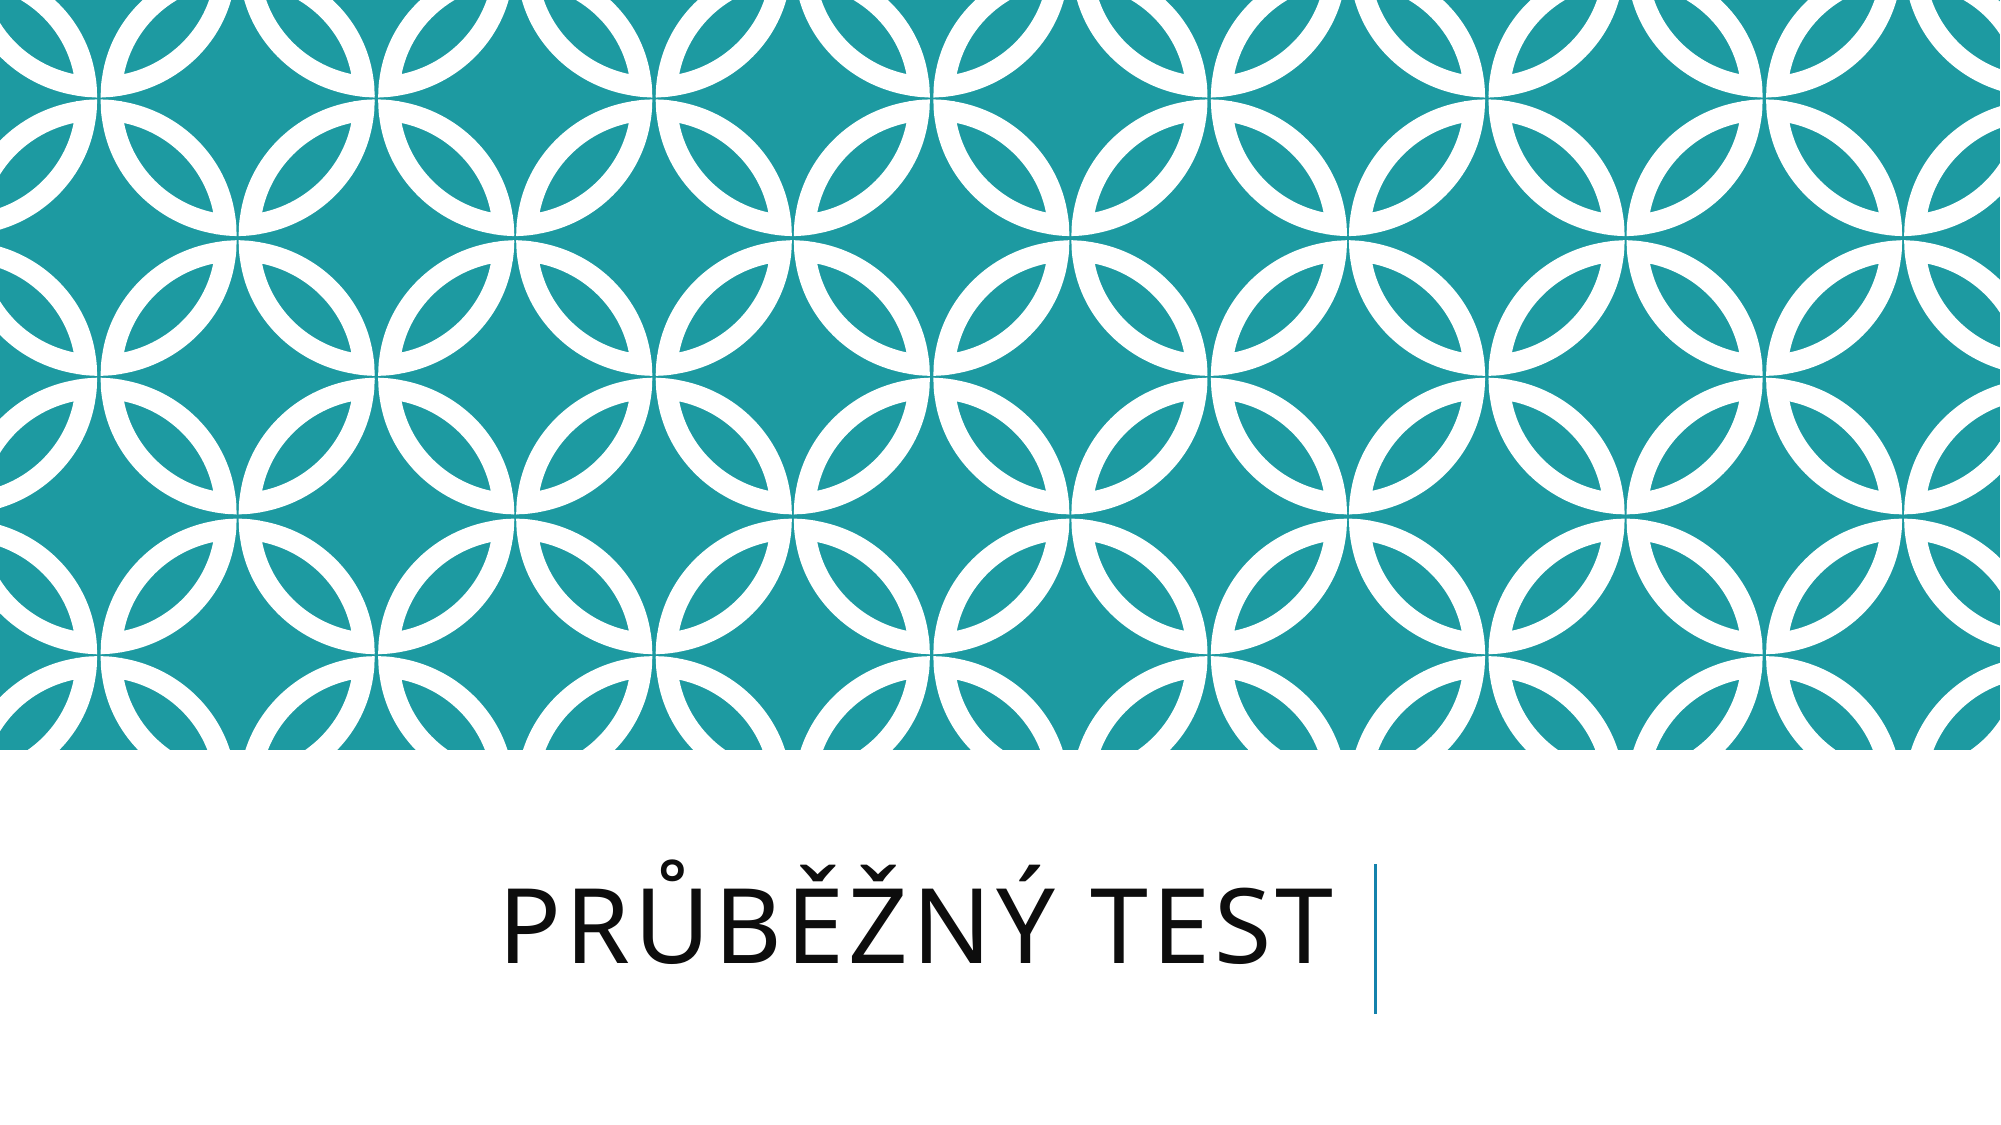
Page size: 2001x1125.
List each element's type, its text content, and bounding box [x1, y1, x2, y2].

title průběžný test [75, 813, 1350, 1054]
